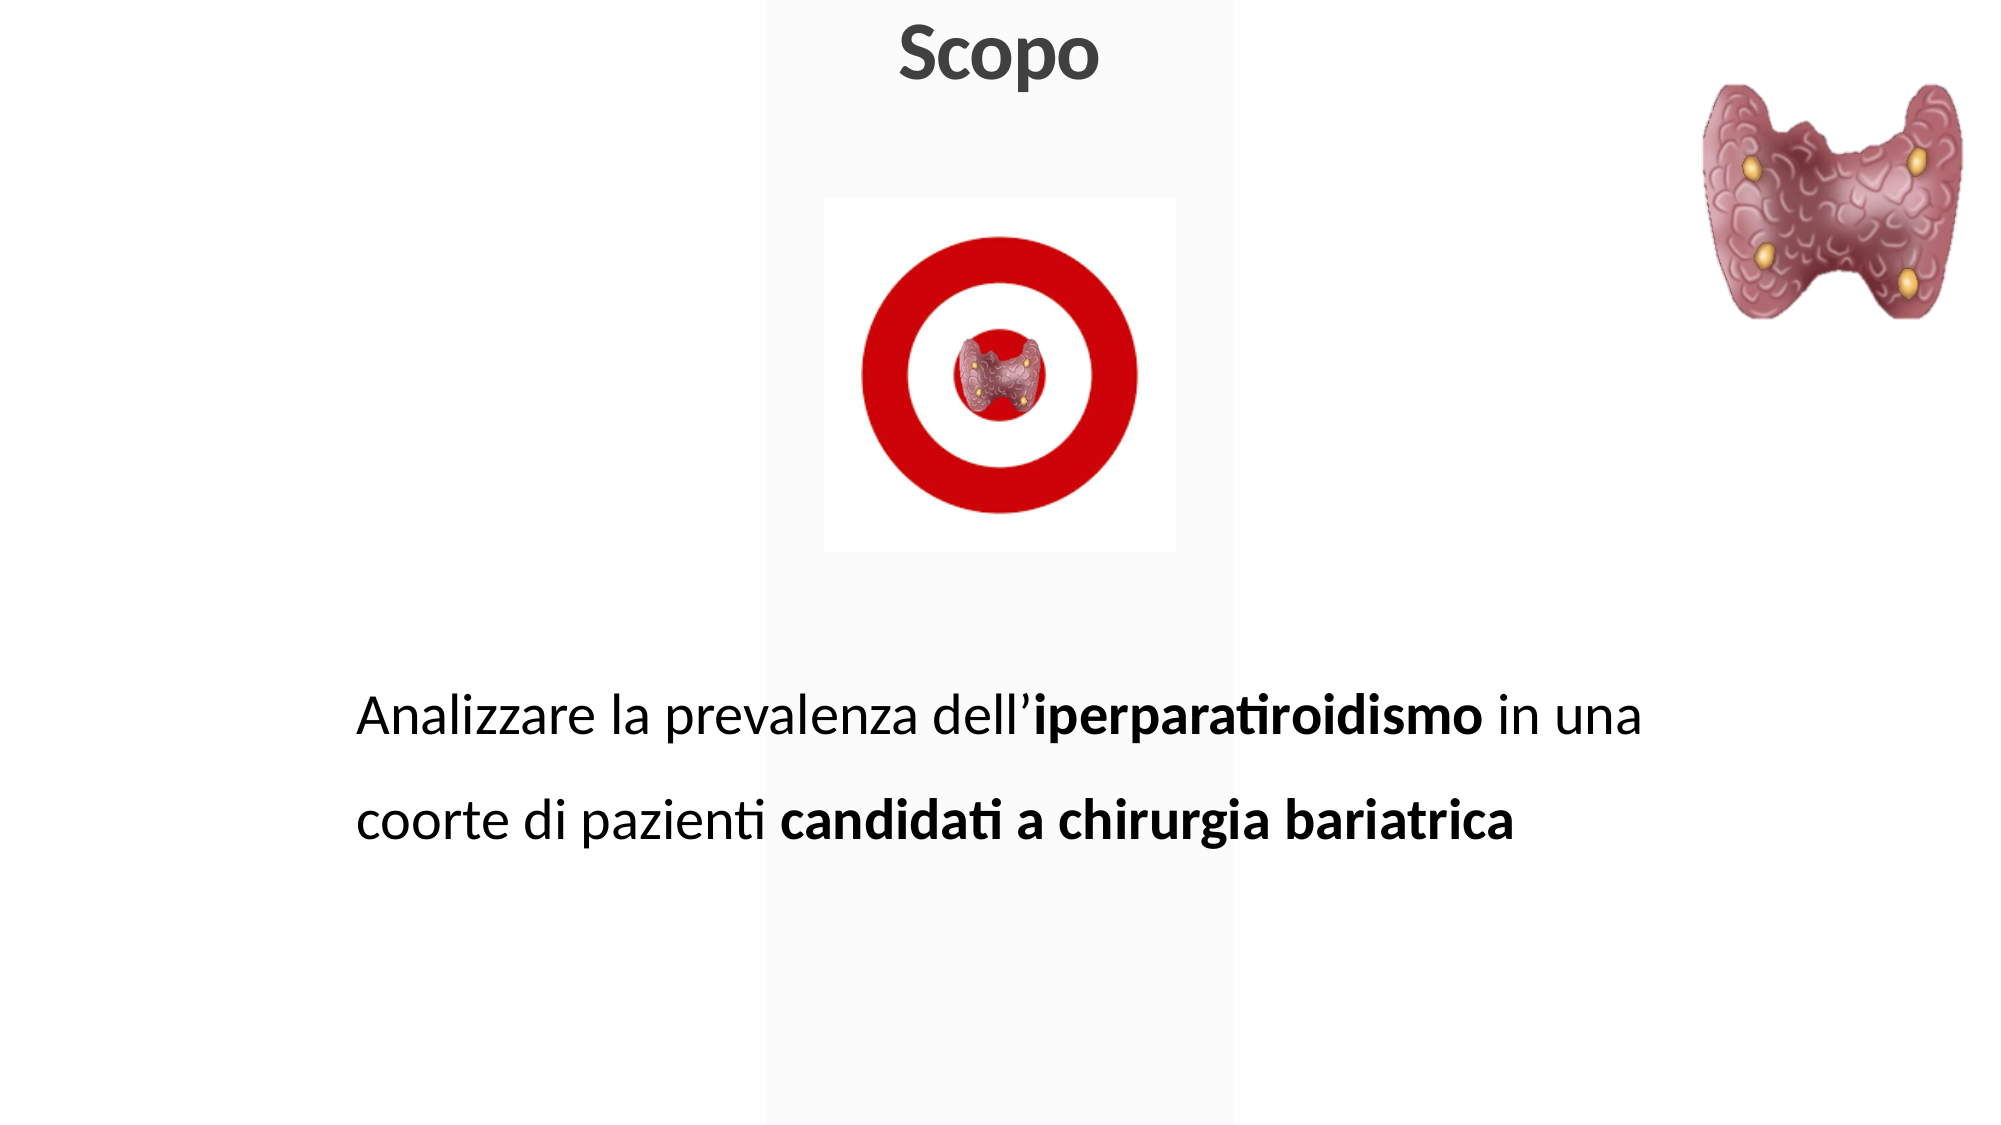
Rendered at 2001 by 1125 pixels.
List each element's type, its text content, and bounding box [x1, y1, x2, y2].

text_box Scopo [0, 0, 2000, 109]
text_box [823, 199, 1177, 553]
text_box Analizzare la prevalenza dell’iperparatiroidismo in una coorte di pazienti candidati a chirurgia bariatrica [341, 634, 1659, 859]
picture [1667, 55, 2000, 350]
